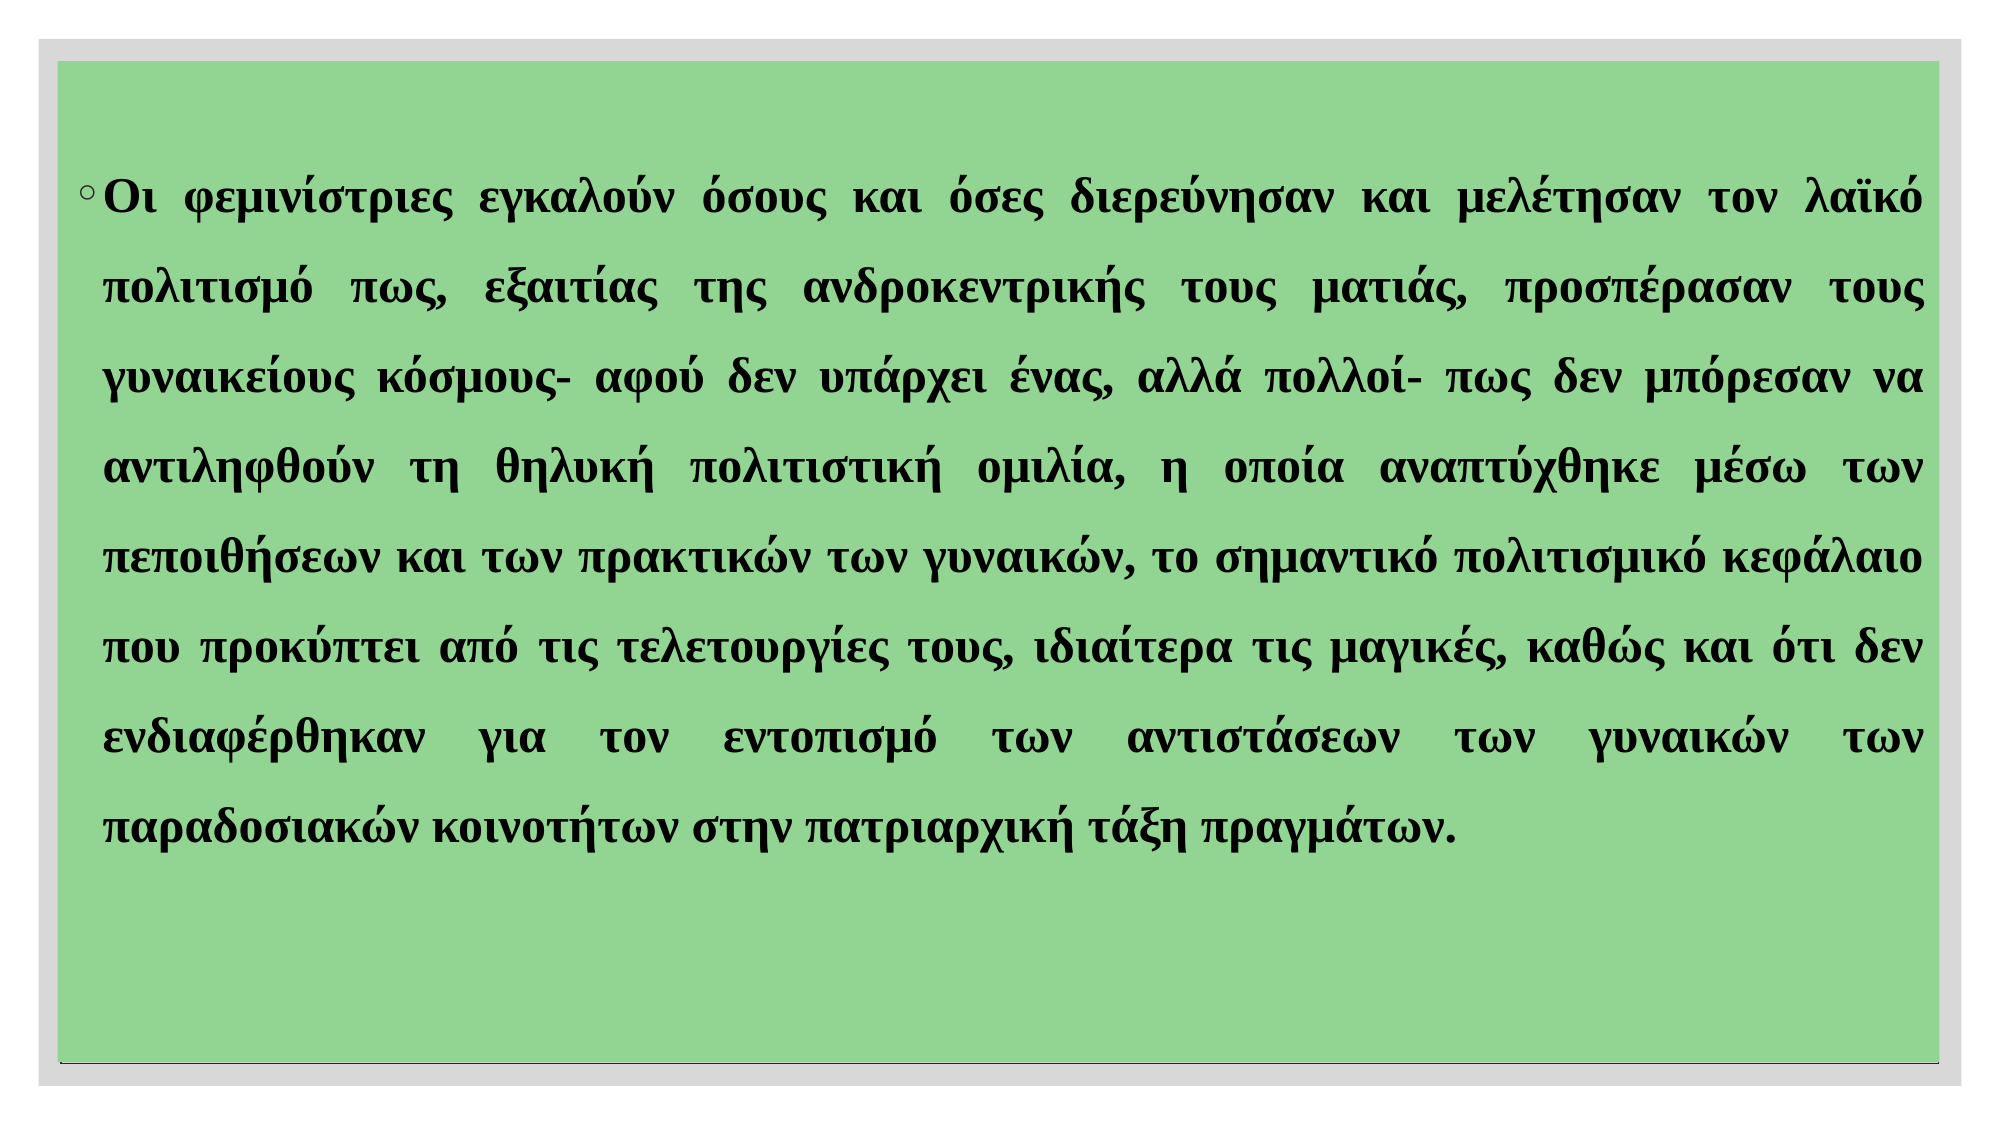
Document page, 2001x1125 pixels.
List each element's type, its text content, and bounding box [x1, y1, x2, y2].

list Οι φεμινίστριες εγκαλούν όσους και όσες διερεύνησαν και μελέτησαν τον λαϊκό πολιτισμό πως, εξαιτίας της ανδροκεντρικής τους ματιάς, προσπέρασαν τους γυναικείους κόσμους- αφού δεν υπάρχει ένας, αλλά πολλοί- πως δεν μπόρεσαν να αντιληφθούν τη θηλυκή πολιτιστική ομιλία, η οποία αναπτύχθηκε μέσω των πεποιθήσεων και των πρακτικών των γυναικών, το σημαντικό πολιτισμικό κεφάλαιο που προκύπτει από τις τελετουργίες τους, ιδιαίτερα τις μαγικές, καθώς και ότι δεν ενδιαφέρθηκαν για τον εντοπισμό των αντιστάσεων των γυναικών των παραδοσιακών κοινοτήτων στην πατριαρχική τάξη πραγμάτων. [57, 61, 1940, 1063]
